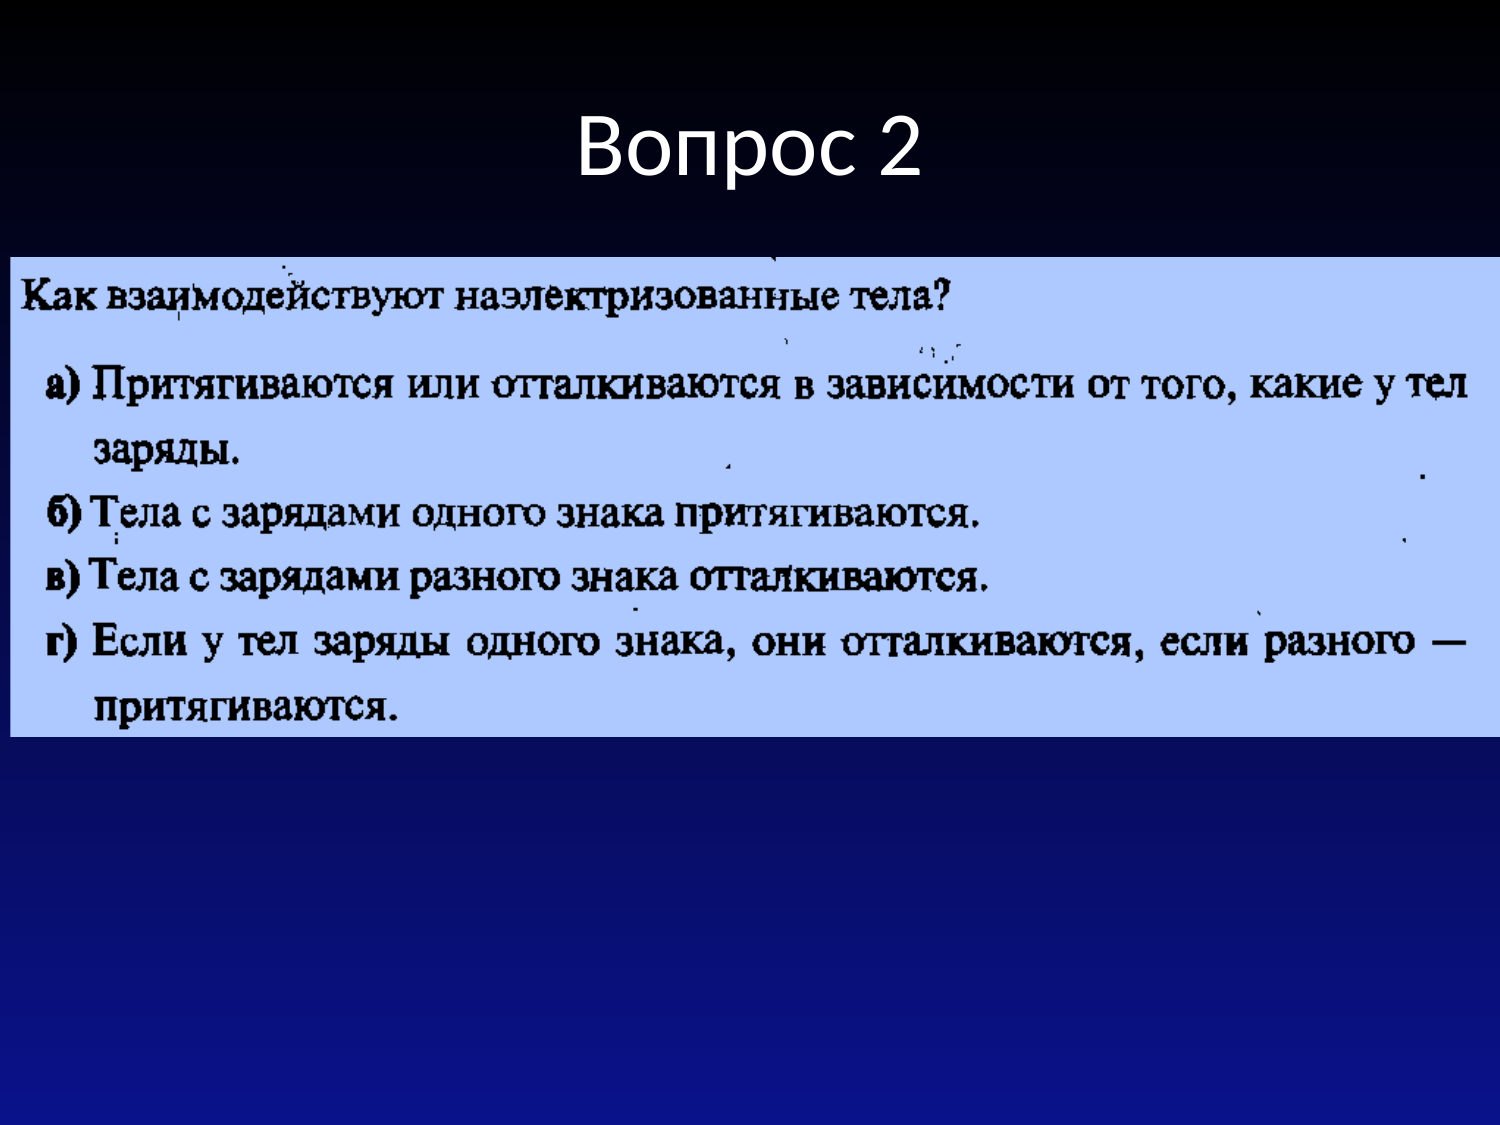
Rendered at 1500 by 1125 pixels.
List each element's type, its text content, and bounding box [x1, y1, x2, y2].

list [10, 257, 1500, 738]
title Вопрос 2 [75, 45, 1425, 233]
